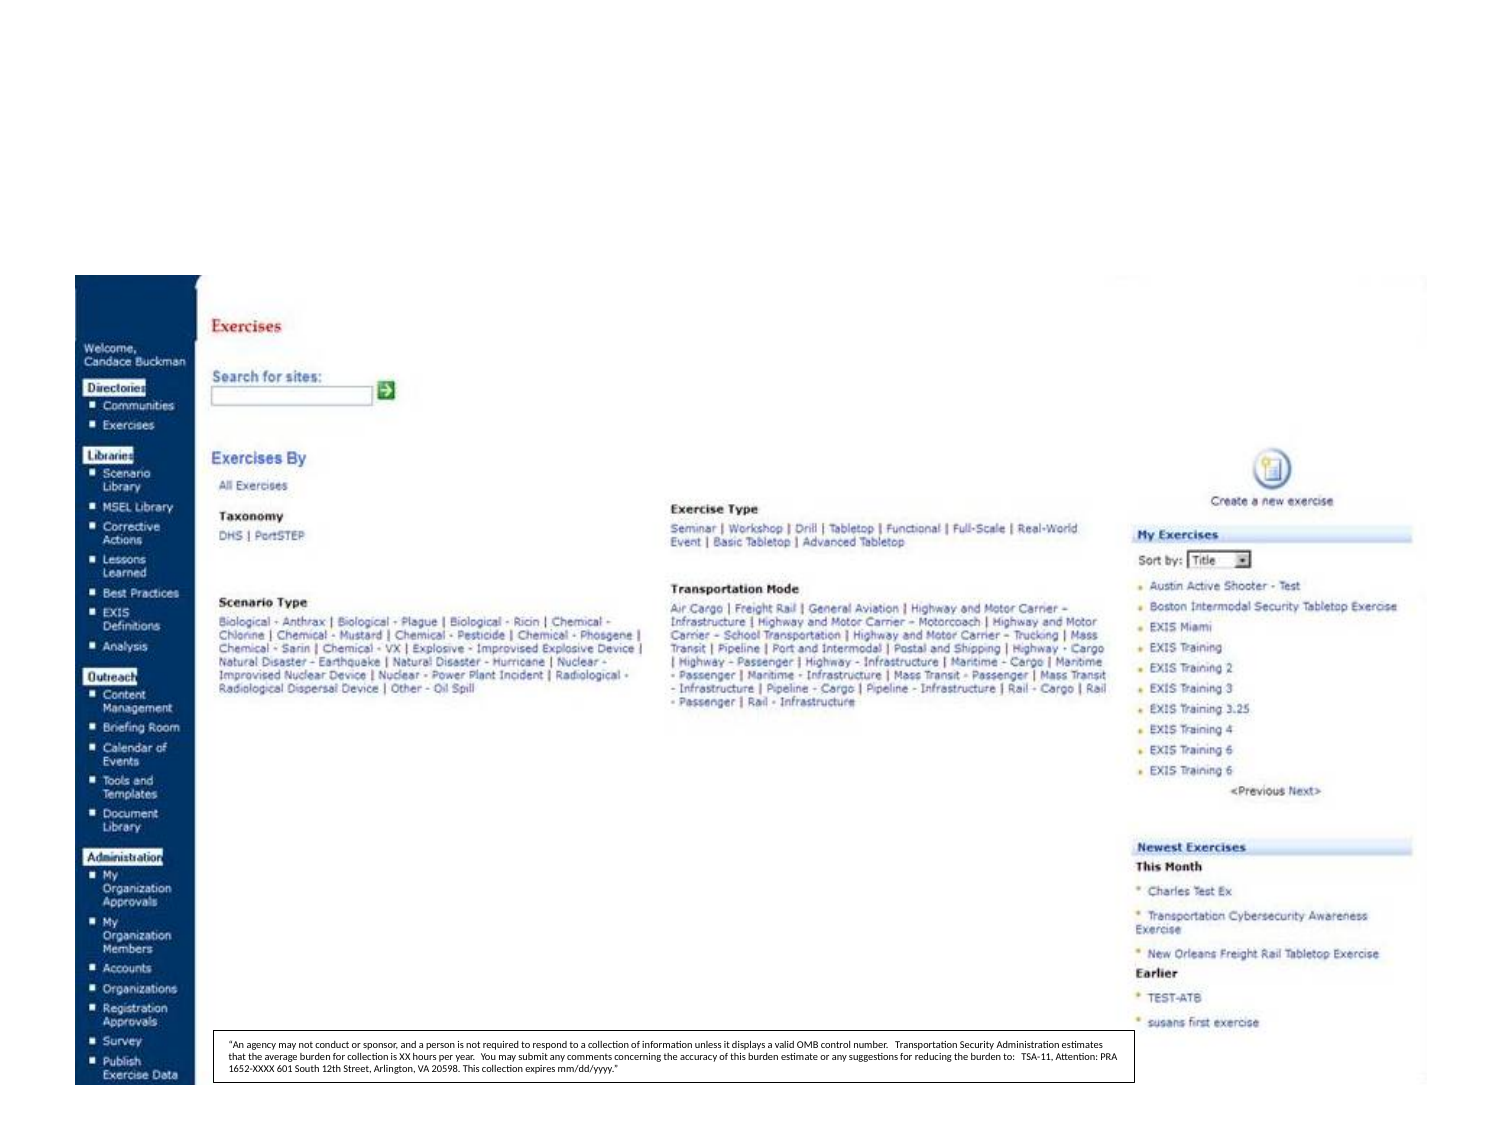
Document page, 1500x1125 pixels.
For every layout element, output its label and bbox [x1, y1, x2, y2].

text_box [74, 274, 1463, 1088]
